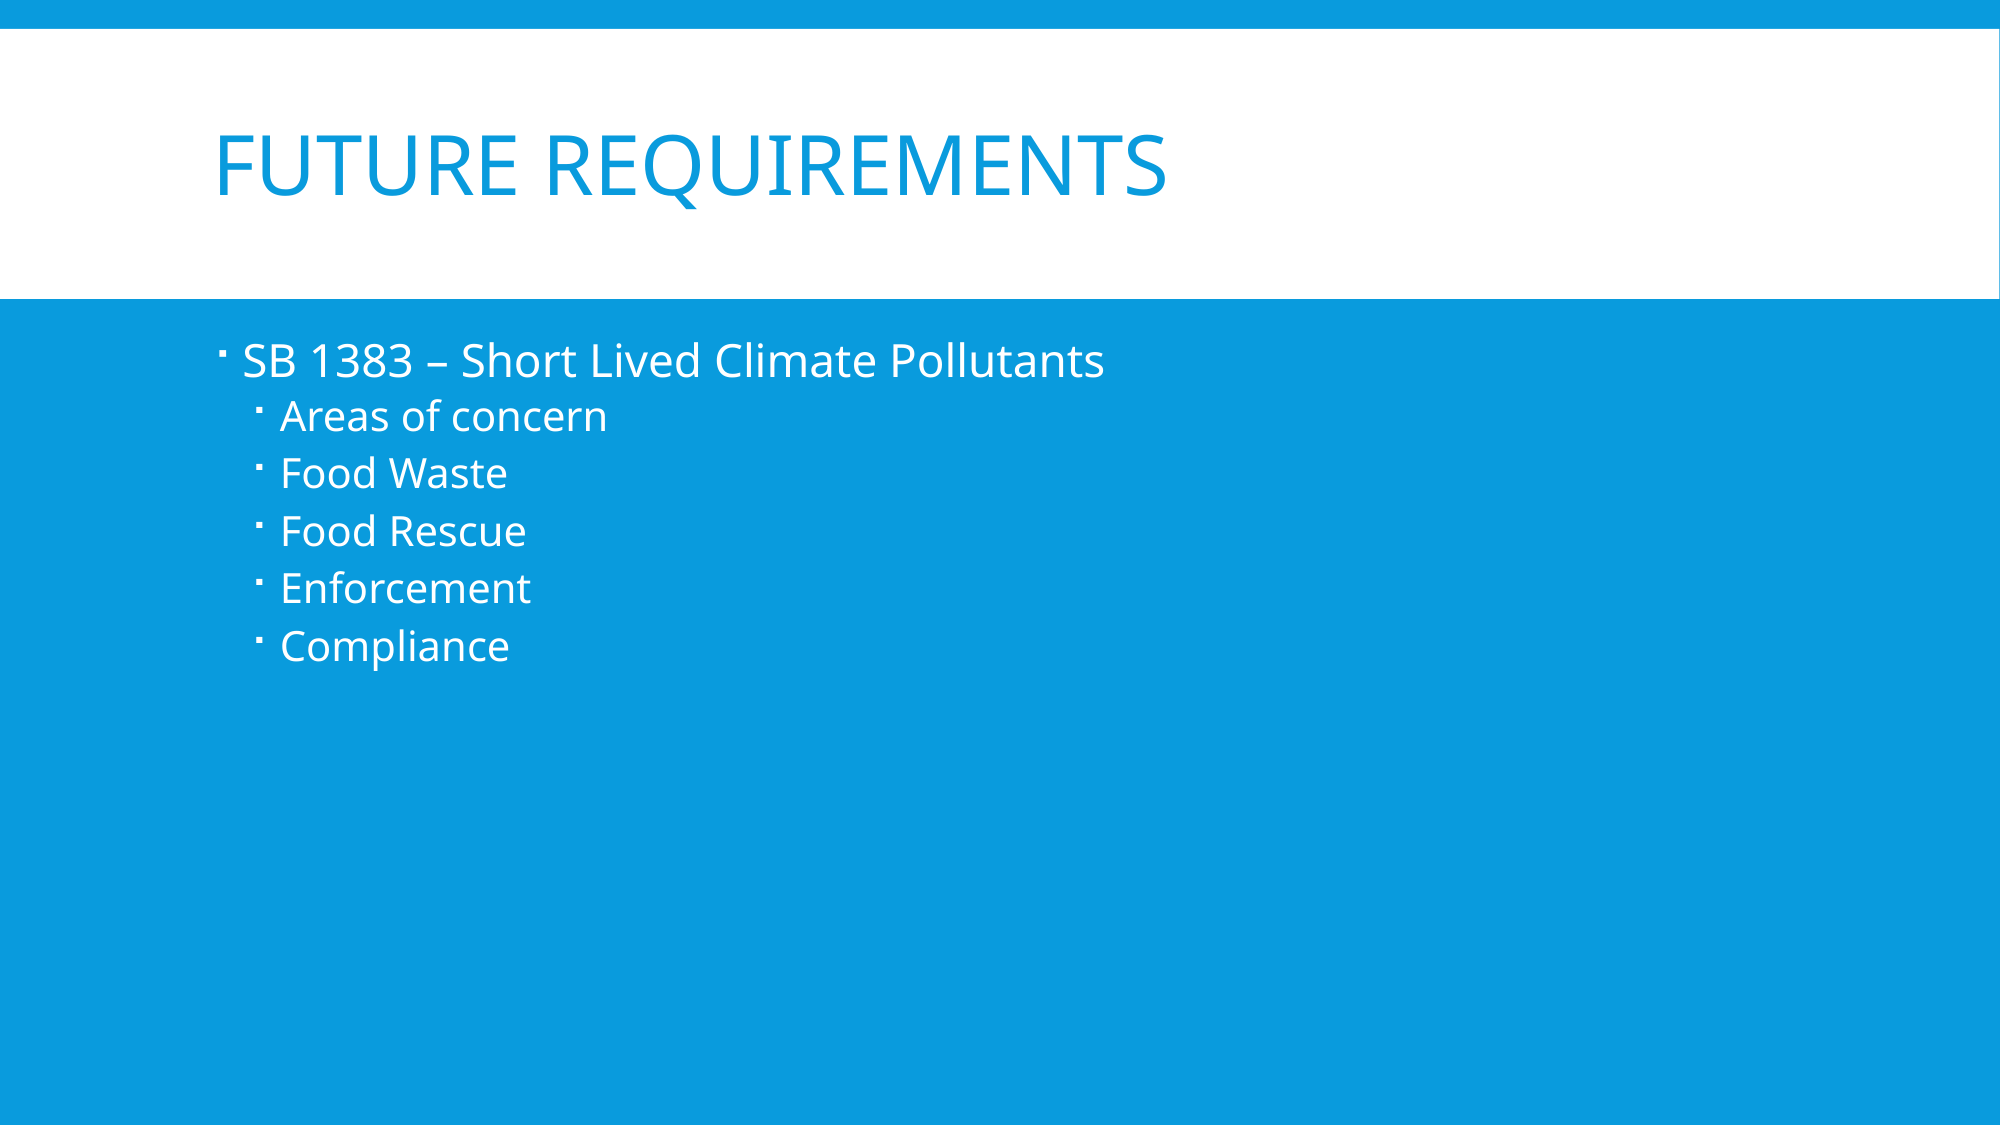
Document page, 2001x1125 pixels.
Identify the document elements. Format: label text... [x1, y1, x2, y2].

title Future requirements [197, 46, 1803, 295]
list SB 1383 – Short Lived Climate Pollutants Areas of concern Food Waste Food Rescue Enforcement Compliance [197, 329, 1803, 1020]
